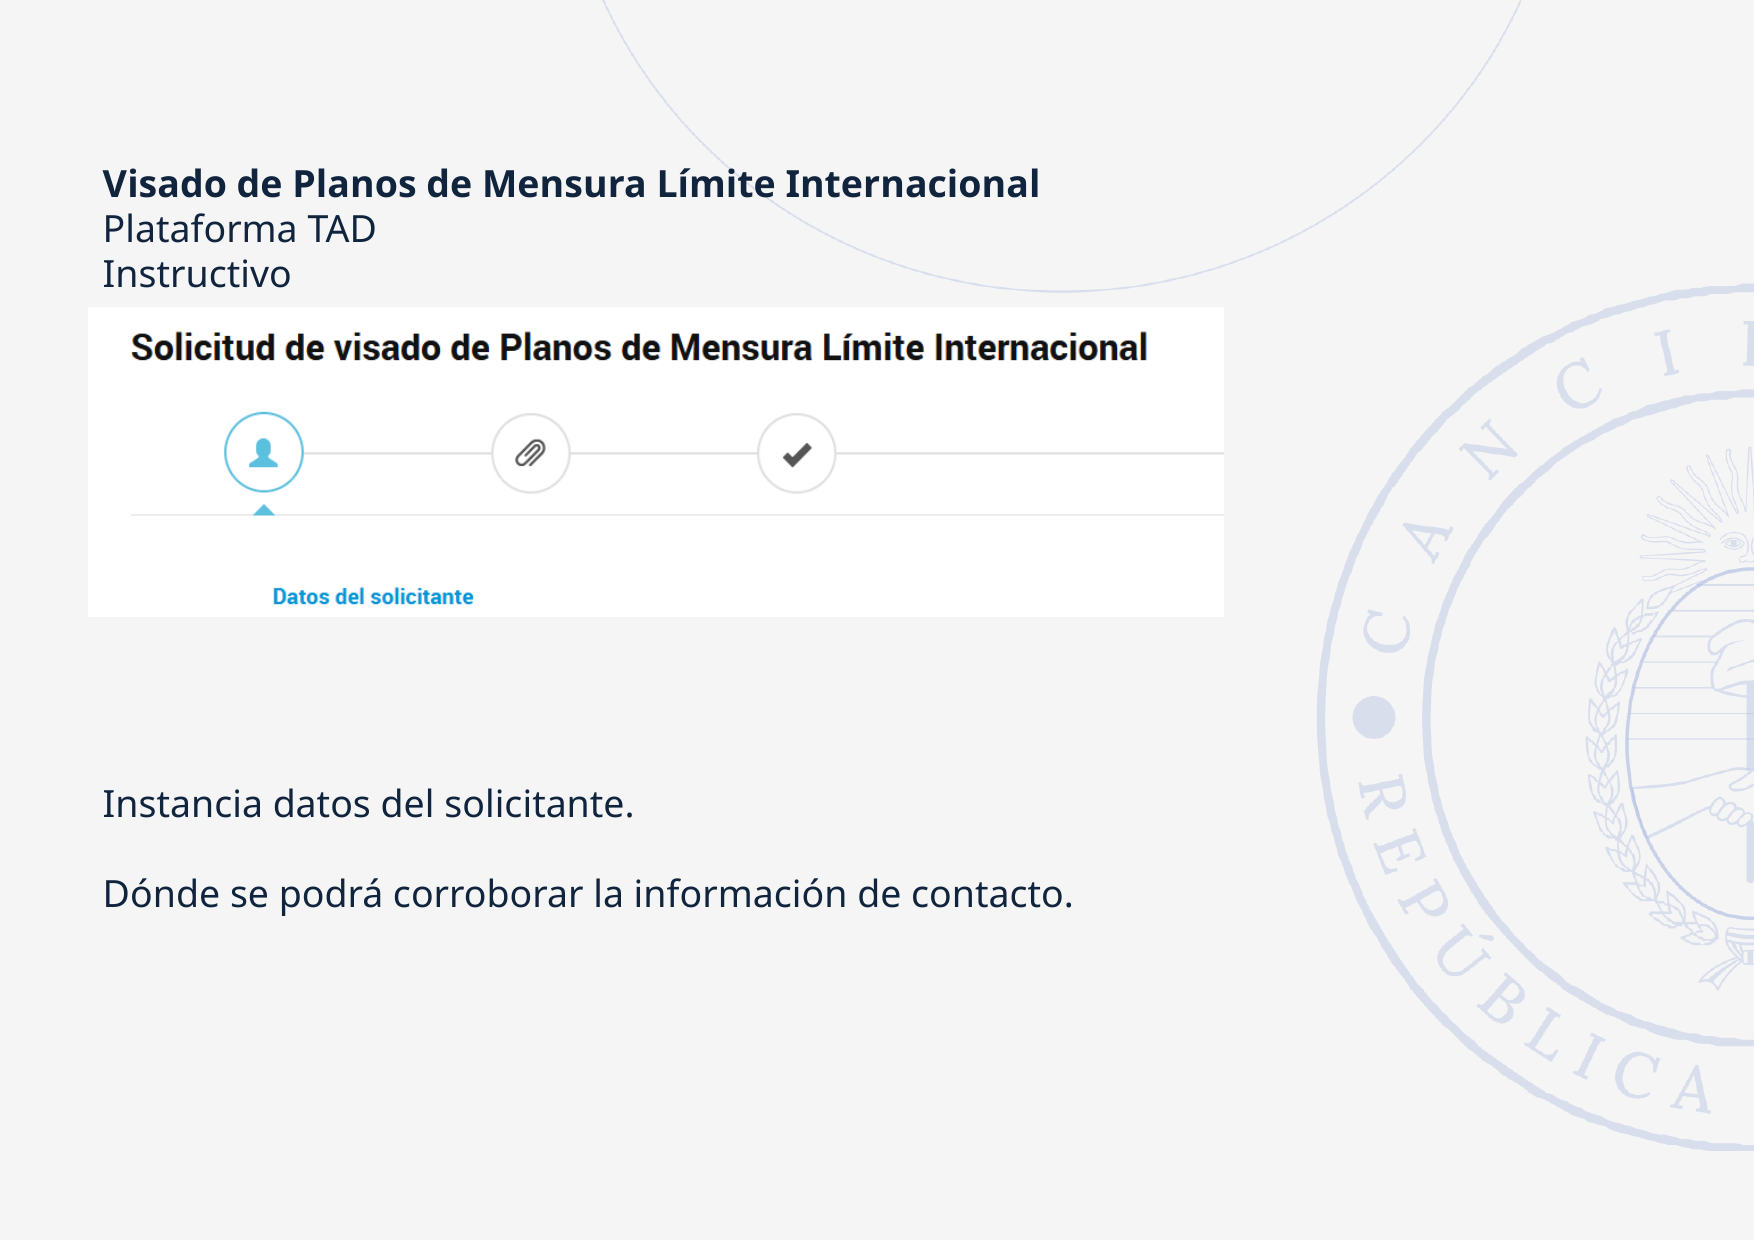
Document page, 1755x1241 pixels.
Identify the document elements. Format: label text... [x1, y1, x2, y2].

text_box Visado de Planos de Mensura Límite Internacional Plataforma TAD Instructivo [87, 152, 597, 303]
text_box Instancia datos del solicitante. Dónde se podrá corroborar la información de contacto. [87, 772, 597, 967]
picture [87, 0, 1755, 1151]
